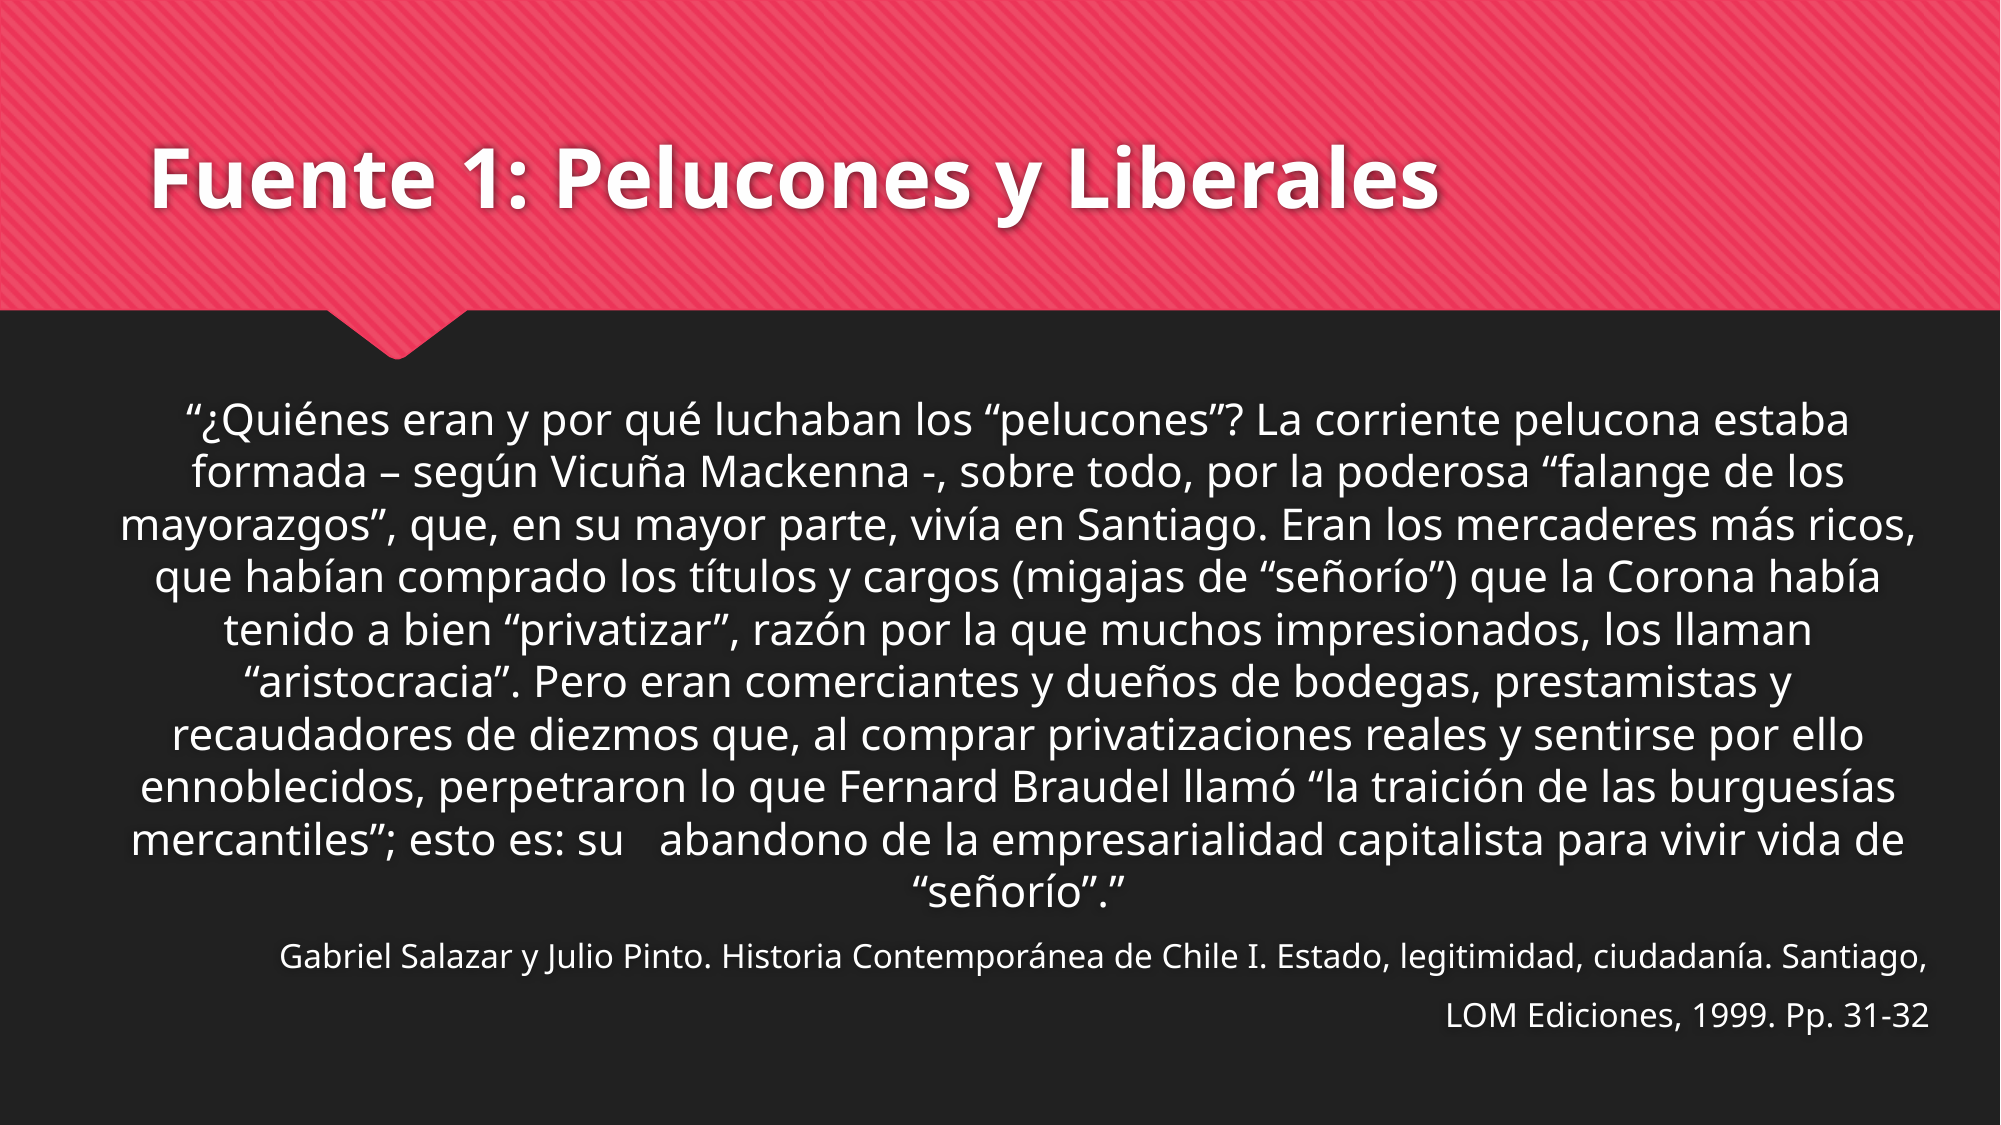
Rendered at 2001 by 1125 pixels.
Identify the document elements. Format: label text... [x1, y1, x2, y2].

title Fuente 1: Pelucones y Liberales [132, 73, 1868, 233]
list “¿Quiénes eran y por qué luchaban los “pelucones”? La corriente pelucona estaba formada – según Vicuña Mackenna -, sobre todo, por la poderosa “falange de los mayorazgos”, que, en su mayor parte, vivía en Santiago. Eran los mercaderes más ricos, que habían comprado los títulos y cargos (migajas de “señorío”) que la Corona había tenido a bien “privatizar”, razón por la que muchos impresionados, los llaman “aristocracia”. Pero eran comerciantes y dueños de bodegas, prestamistas y recaudadores de diezmos que, al comprar privatizaciones reales y sentirse por ello ennoblecidos, perpetraron lo que Fernard Braudel llamó “la traición de las burguesías mercantiles”; esto es: su abandono de la empresarialidad capitalista para vivir vida de “señorío”.” Gabriel Salazar y Julio Pinto. Historia Contemporánea de Chile I. Estado, legitimidad, ciudadanía. Santiago, LOM Ediciones, 1999. Pp. 31-32 [92, 383, 1946, 1102]
